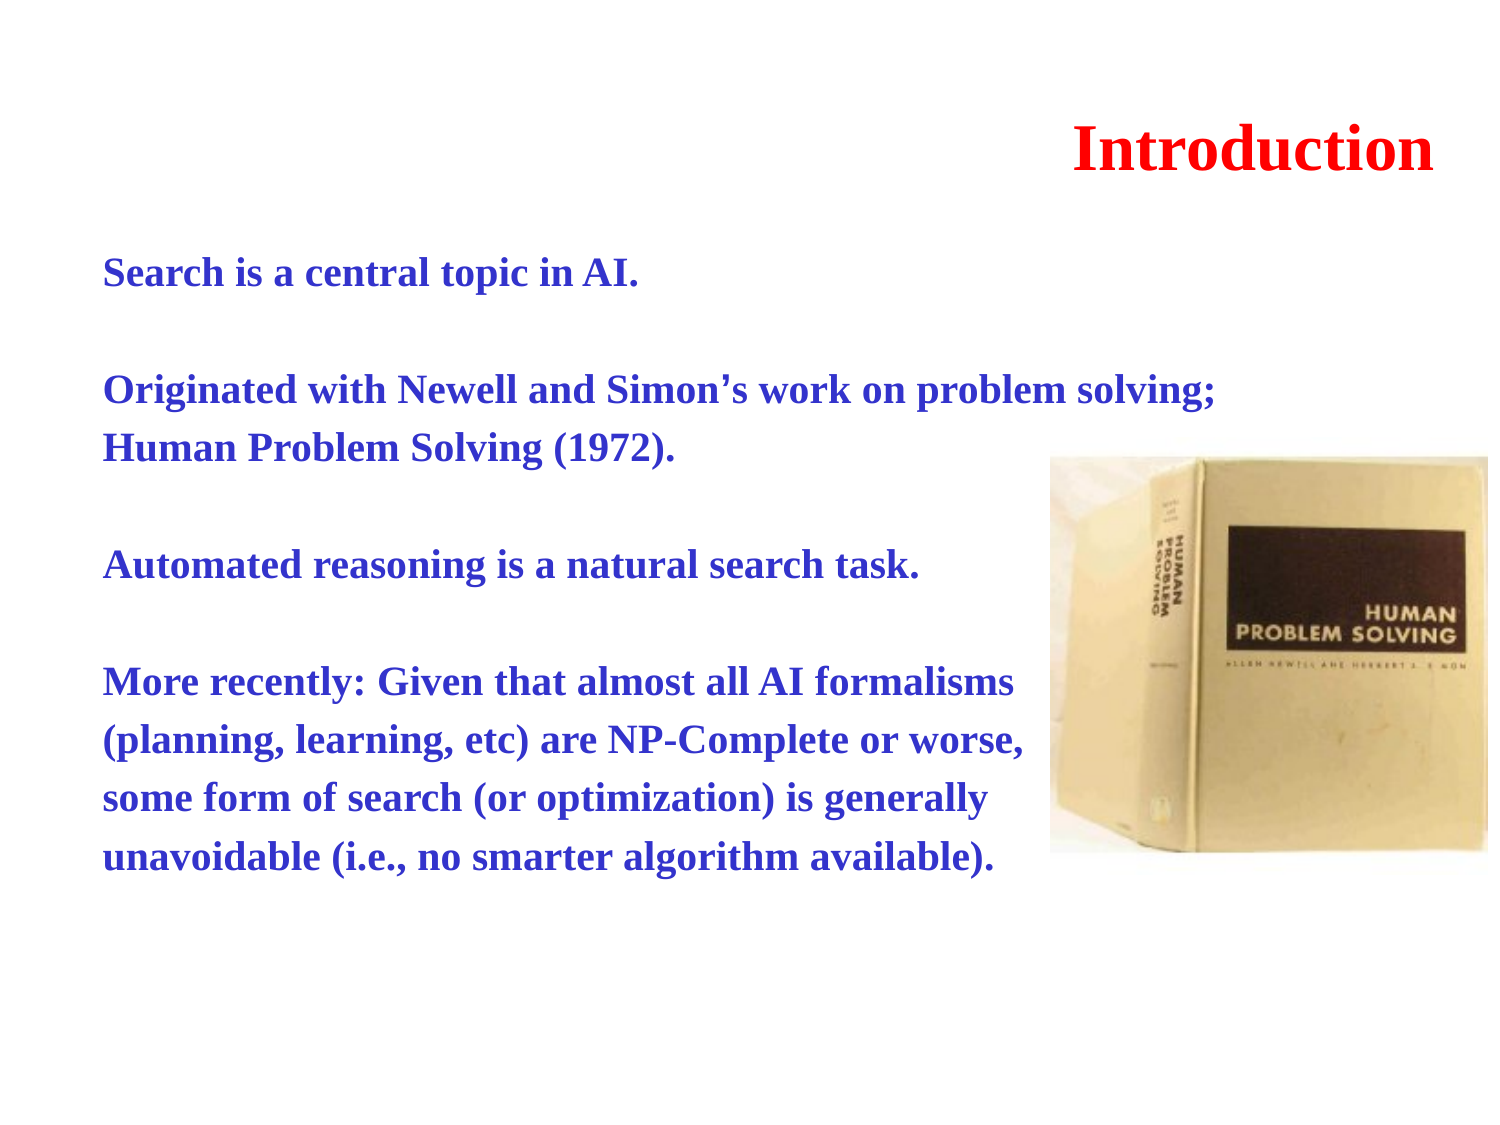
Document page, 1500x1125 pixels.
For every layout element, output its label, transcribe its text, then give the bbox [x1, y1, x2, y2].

title Introduction [174, 50, 1450, 238]
picture [1049, 437, 1488, 876]
list Search is a central topic in AI. Originated with Newell and Simon’s work on problem solving; Human Problem Solving (1972). Automated reasoning is a natural search task. More recently: Given that almost all AI formalisms (planning, learning, etc) are NP-Complete or worse, some form of search (or optimization) is generally unavoidable (i.e., no smarter algorithm available). [87, 237, 1363, 913]
